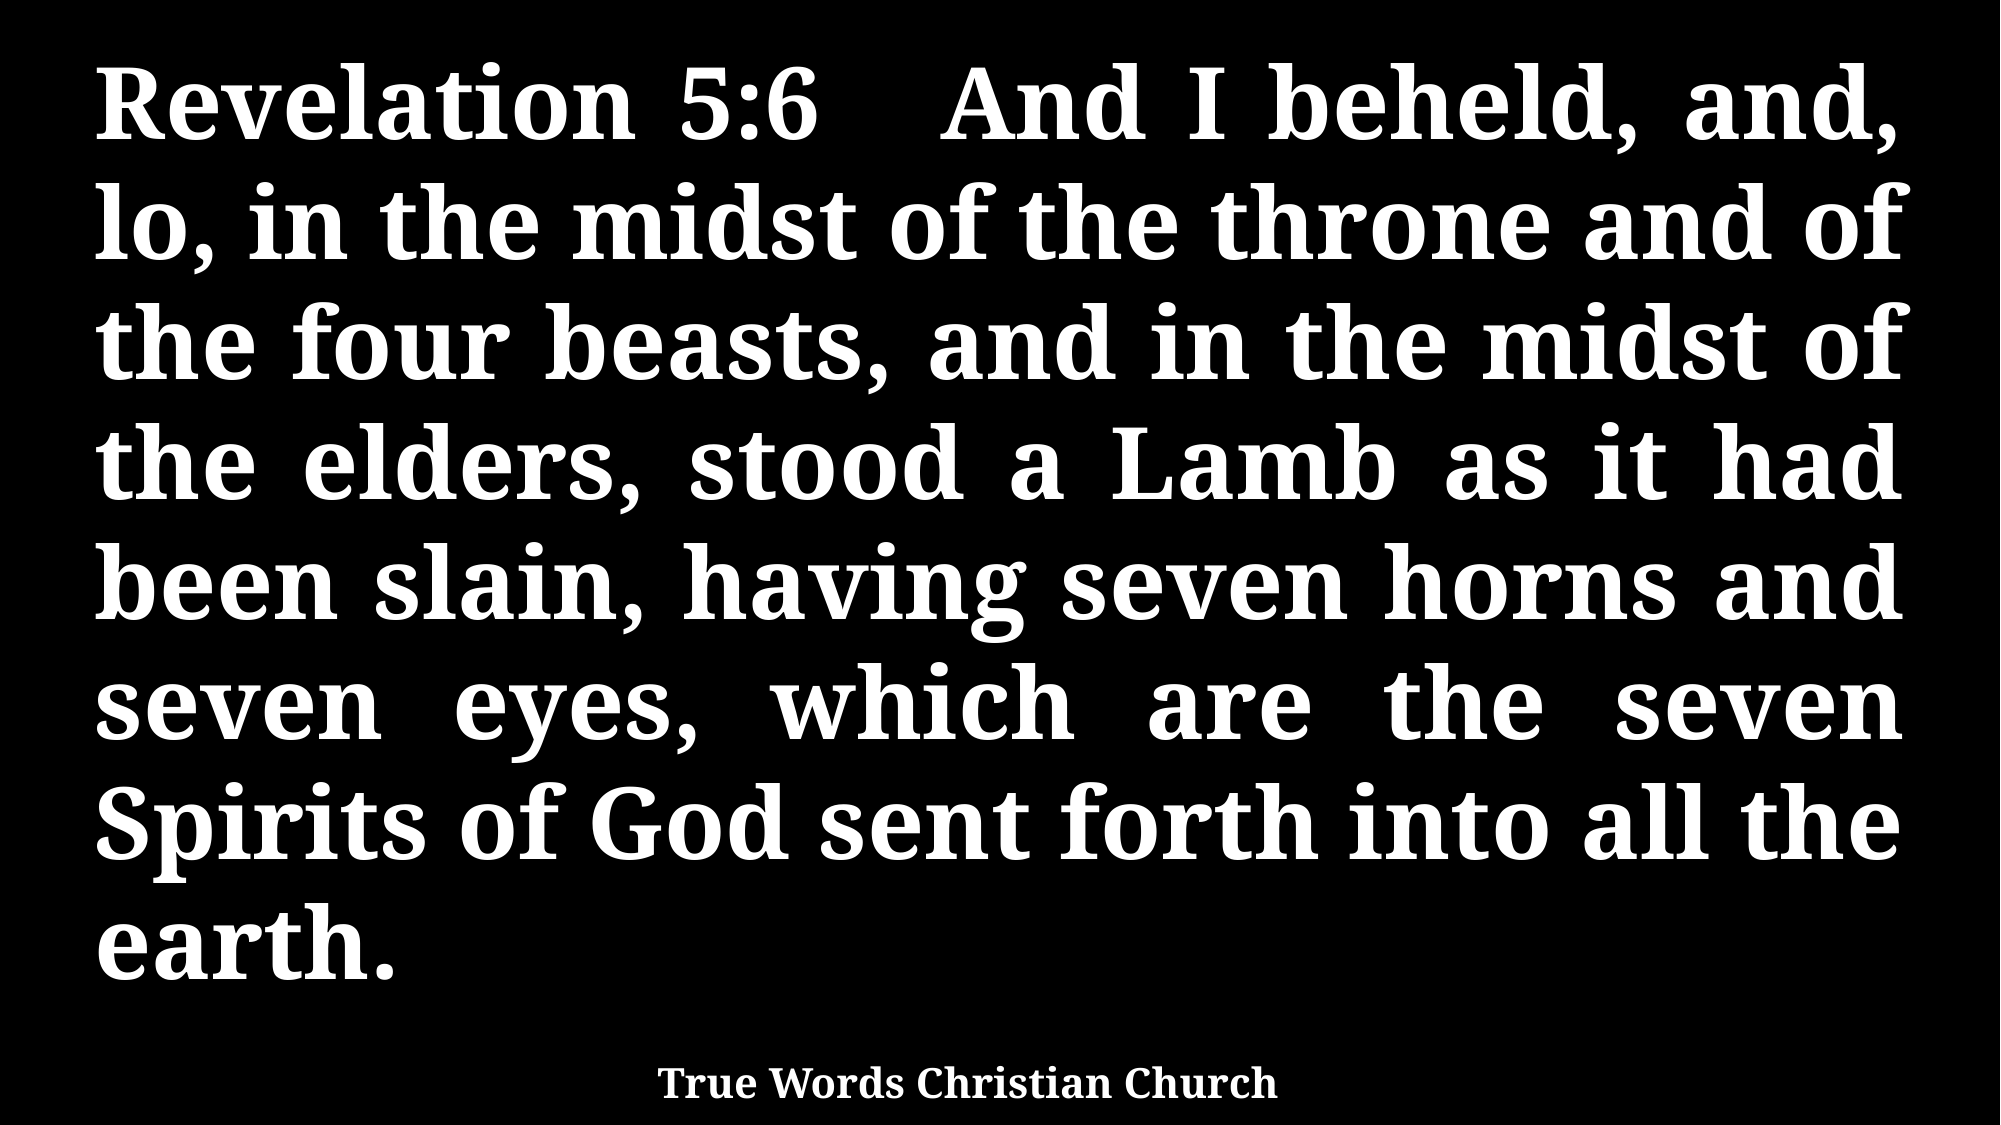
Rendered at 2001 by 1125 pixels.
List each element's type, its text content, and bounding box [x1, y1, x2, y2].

text_box True Words Christian Church [642, 1049, 1294, 1114]
text_box Revelation 5:6 And I beheld, and, lo, in the midst of the throne and of the four beasts, and in the midst of the elders, stood a Lamb as it had been slain, having seven horns and seven eyes, which are the seven Spirits of God sent forth into all the earth. [79, 32, 1921, 1007]
